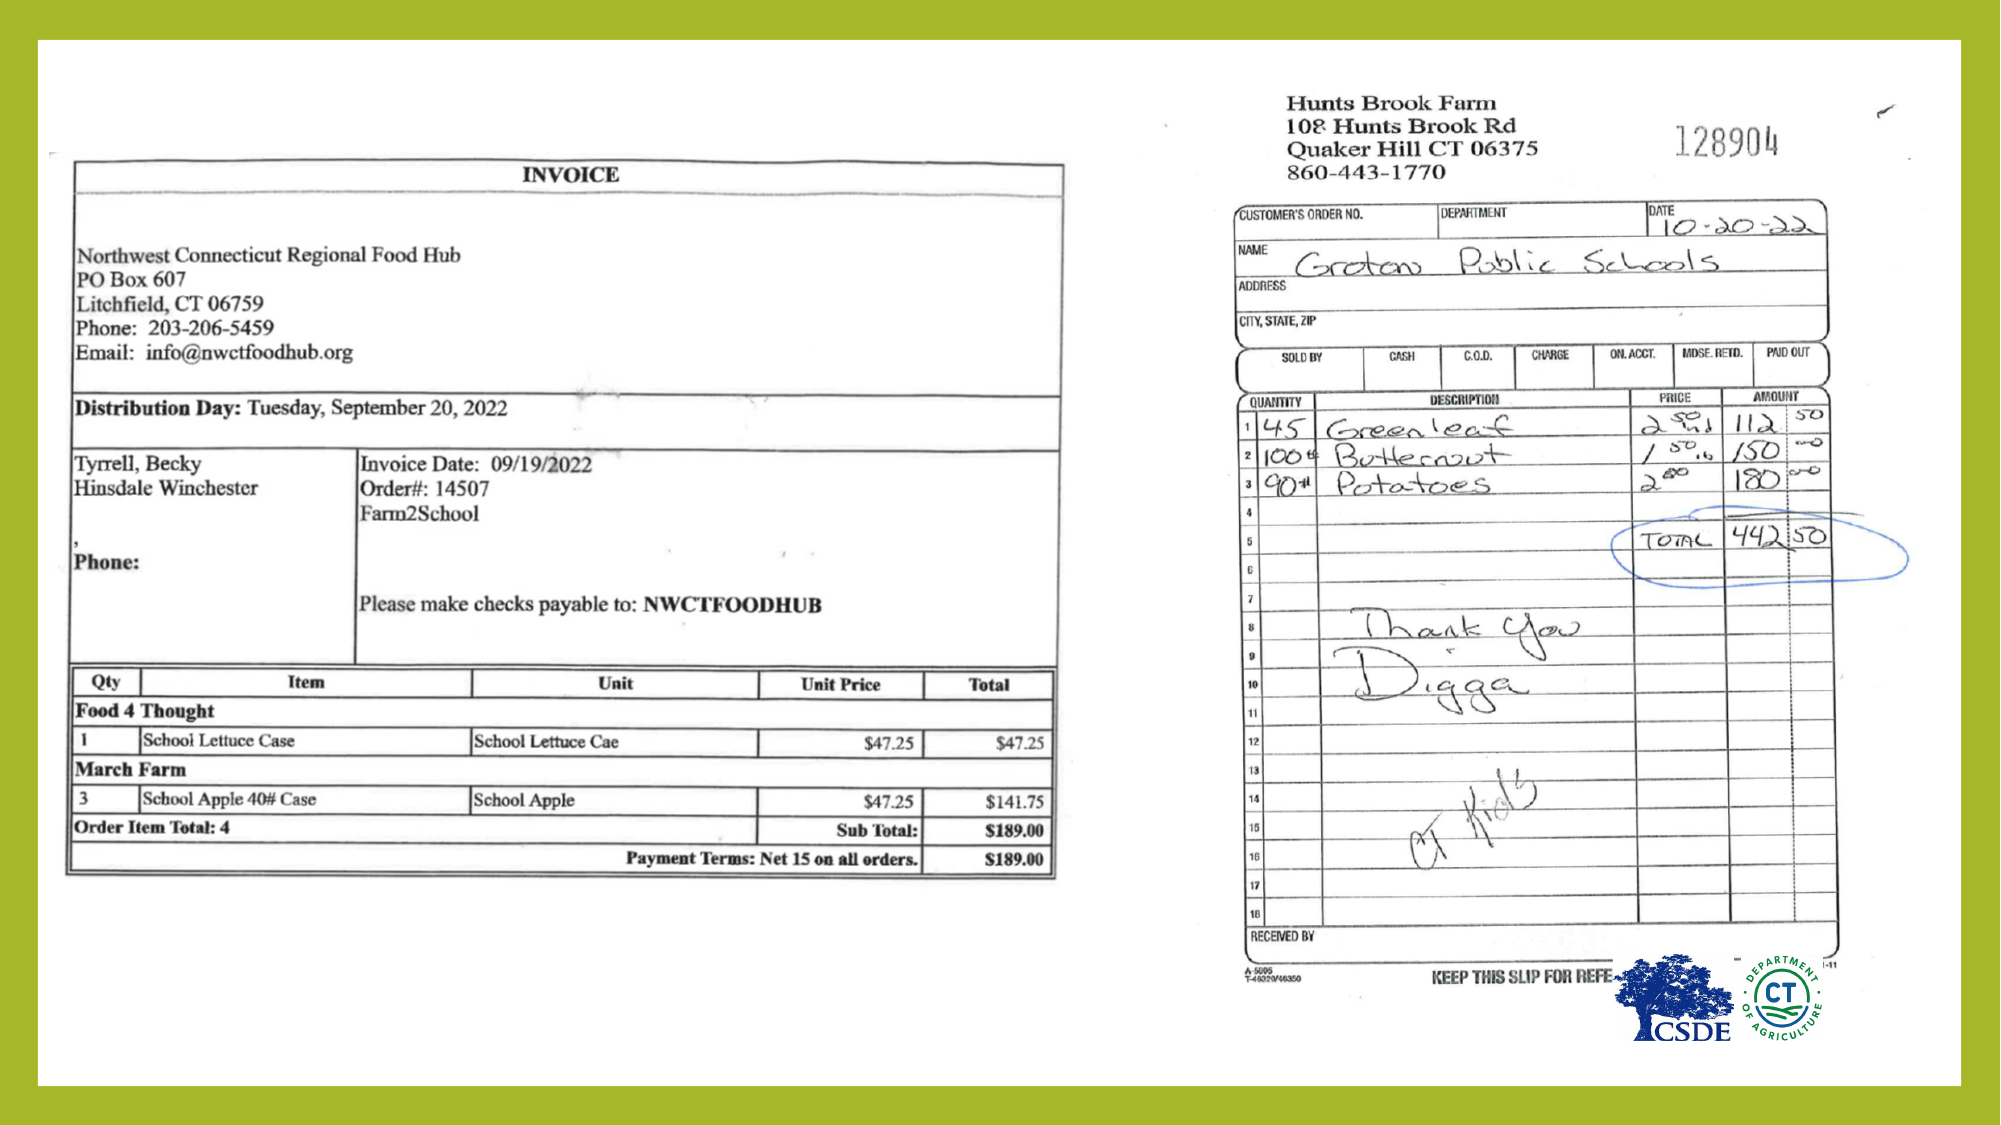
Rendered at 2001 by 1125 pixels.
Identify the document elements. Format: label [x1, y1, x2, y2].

picture [48, 152, 1073, 895]
picture [1123, 80, 1927, 1043]
